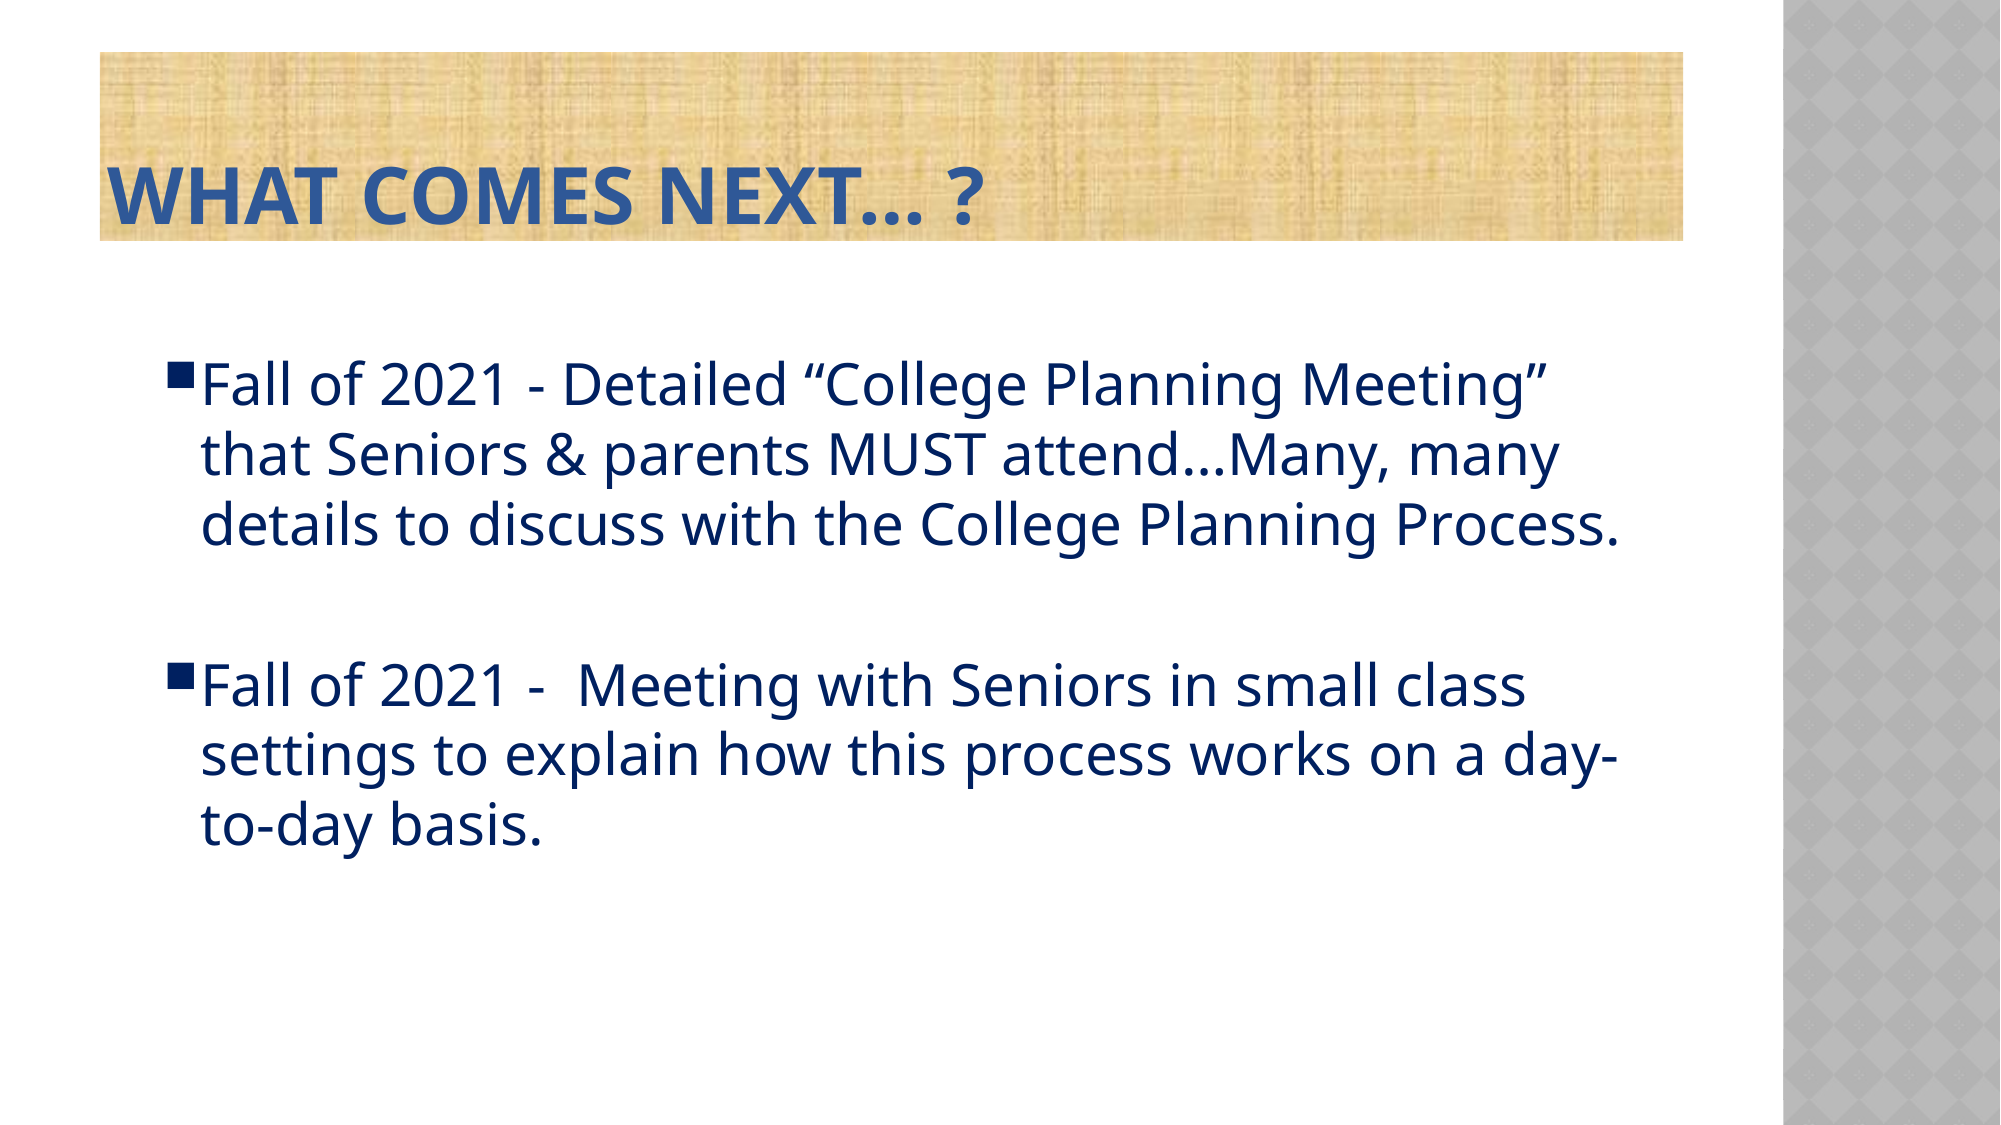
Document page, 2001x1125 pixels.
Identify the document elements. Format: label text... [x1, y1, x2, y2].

list [99, 675, 1684, 1060]
text_box Fall of 2021 - Detailed “College Planning Meeting” that Seniors & parents MUST attend…Many, many details to discuss with the College Planning Process. Fall of 2021 - Meeting with Seniors in small class settings to explain how this process works on a day-to-day basis. [99, 264, 1684, 675]
title What comes next… ? [99, 52, 1684, 241]
